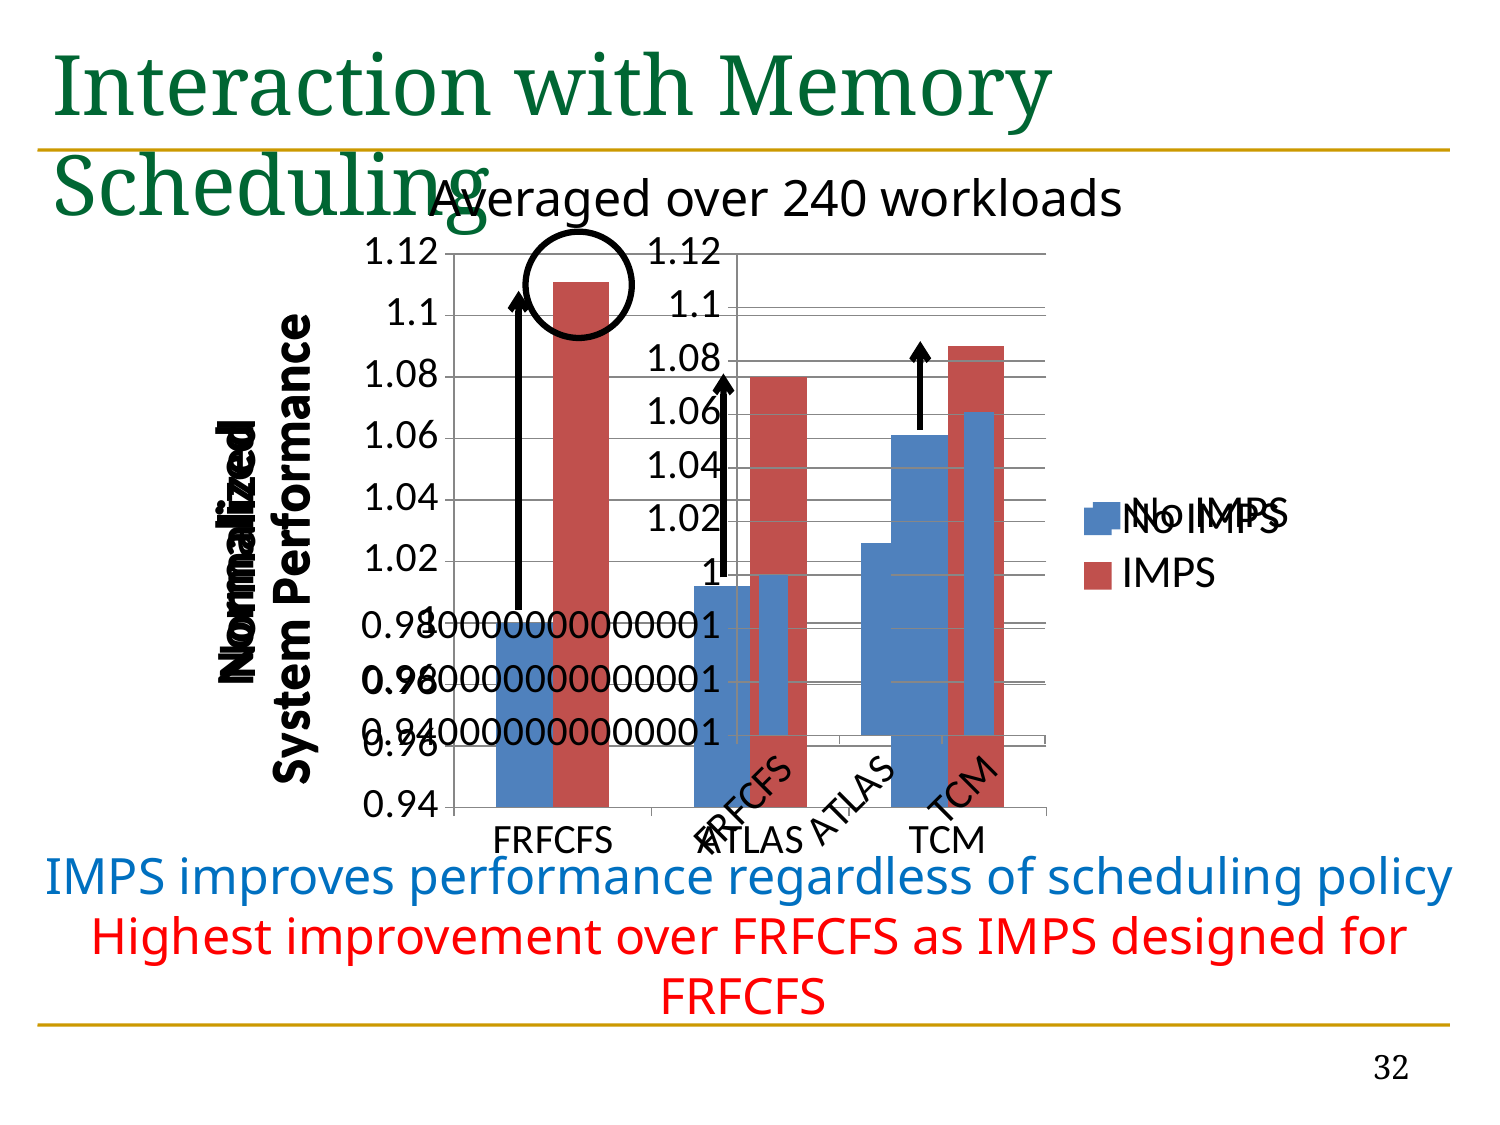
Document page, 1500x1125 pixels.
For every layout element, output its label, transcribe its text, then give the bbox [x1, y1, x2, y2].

text_box IMPS improves performance regardless of scheduling policy Highest improvement over FRFCFS as IMPS designed for FRFCFS [0, 856, 1500, 1013]
chart [169, 219, 1308, 879]
text_box Averaged over 240 workloads [51, 135, 1500, 257]
slide_number 32 [1074, 1023, 1426, 1100]
title Interaction with Memory Scheduling [37, 24, 1451, 150]
